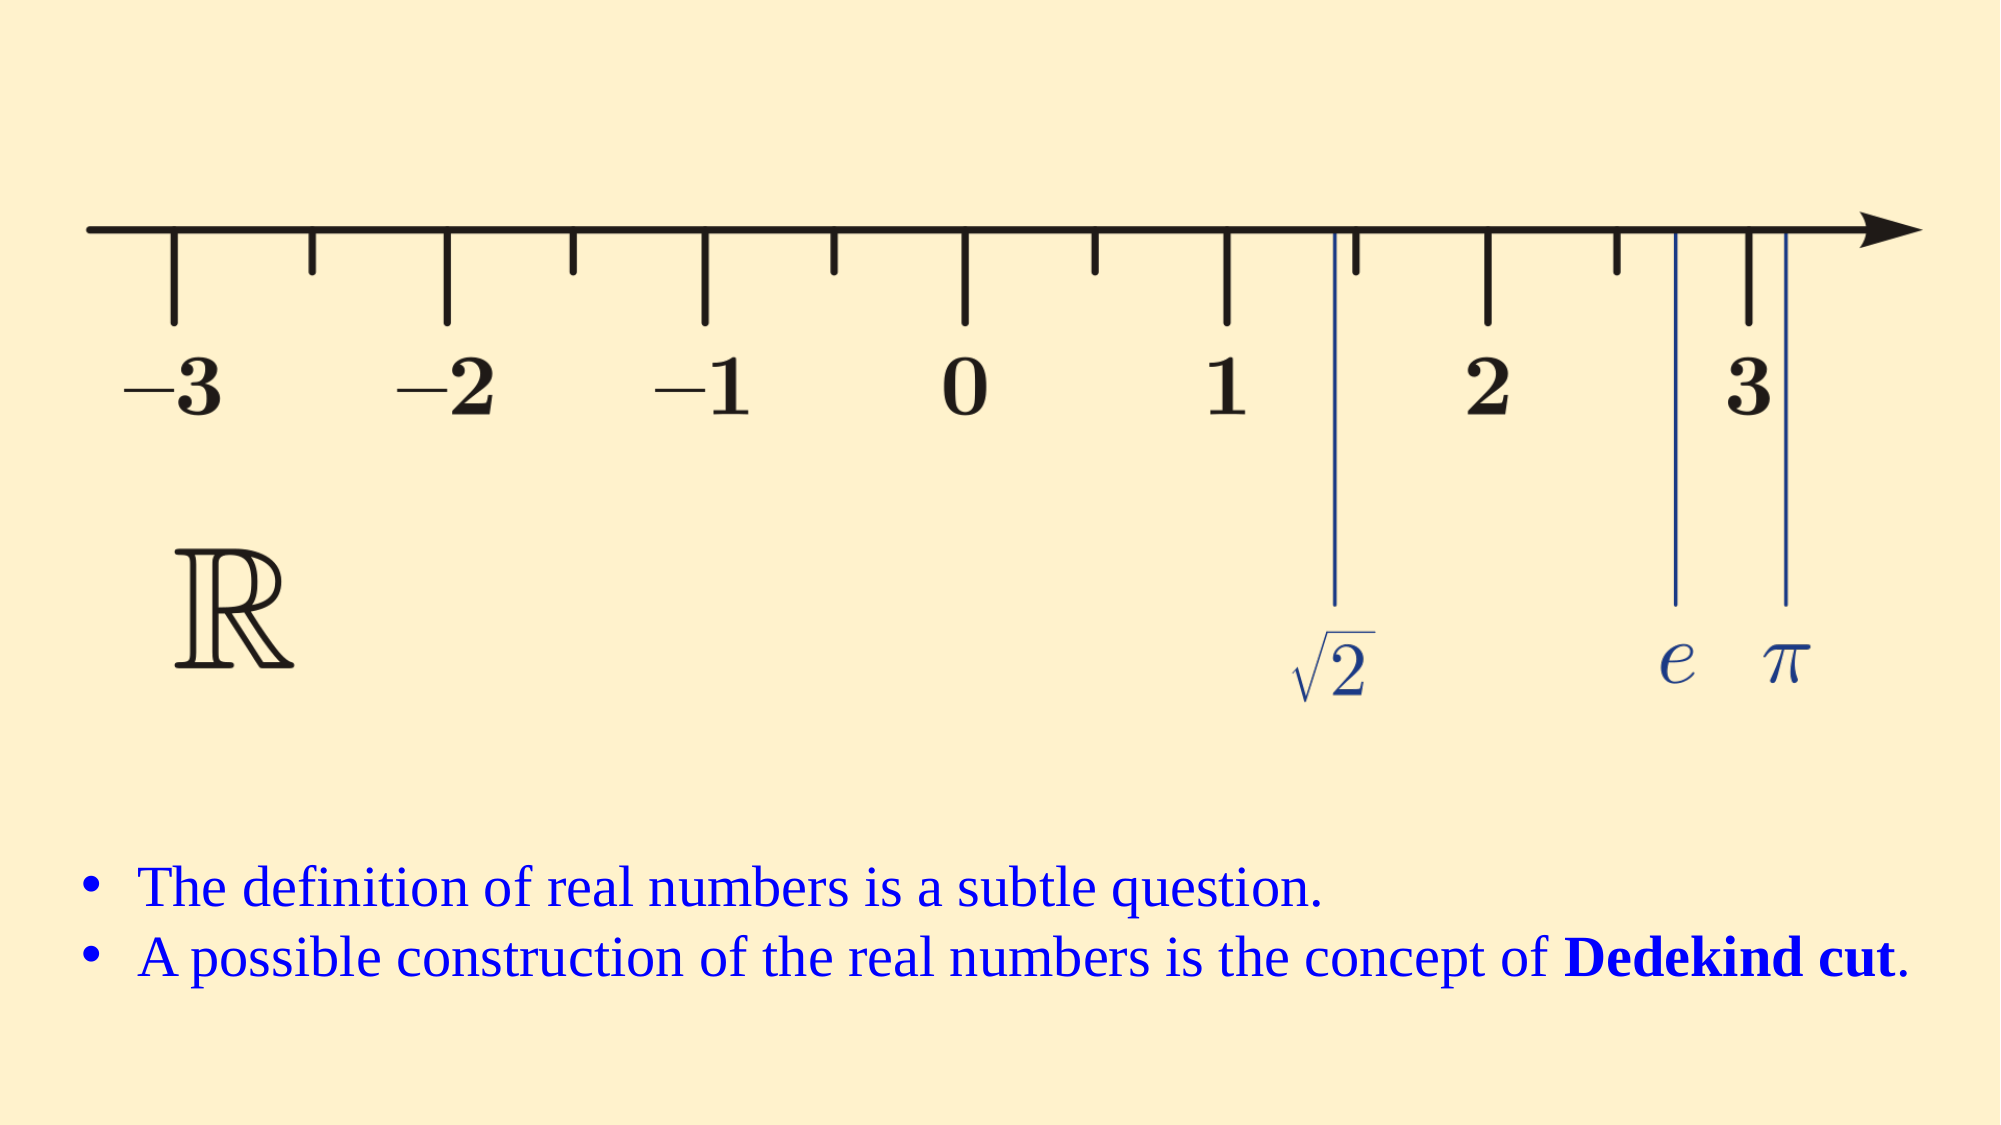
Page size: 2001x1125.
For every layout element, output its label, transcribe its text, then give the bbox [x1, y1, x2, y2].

text_box The definition of real numbers is a subtle question. A possible construction of the real numbers is the concept of Dedekind cut. [66, 841, 1934, 996]
picture [0, 127, 2000, 781]
